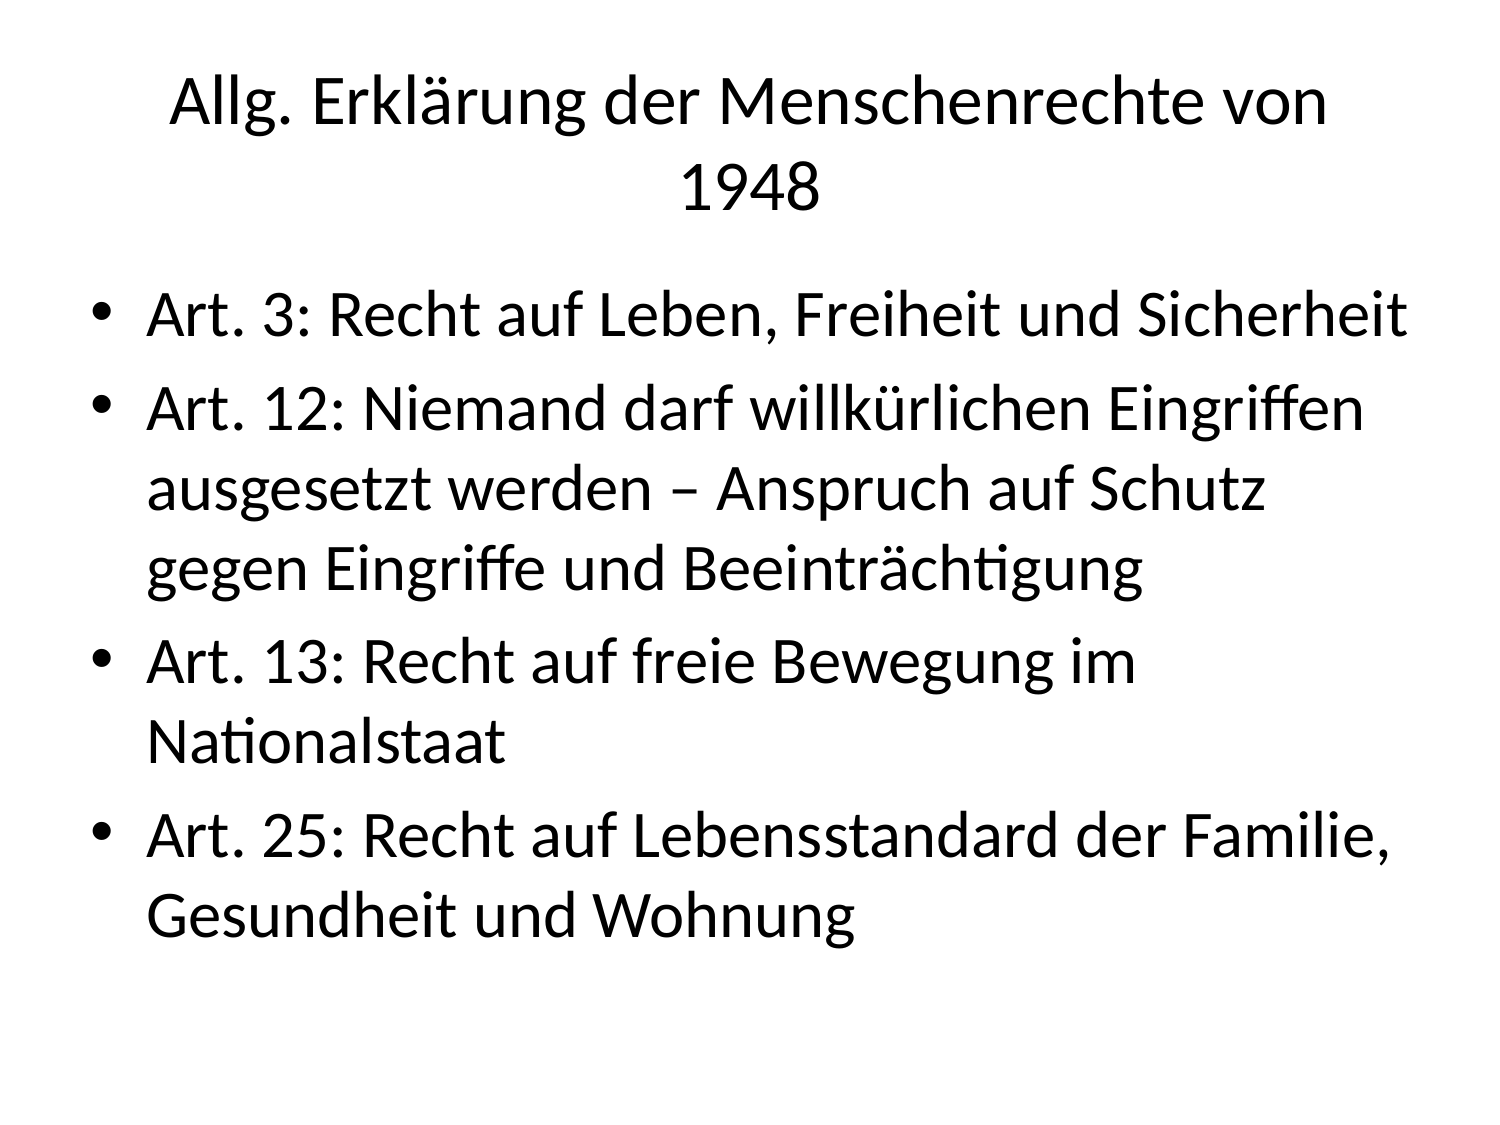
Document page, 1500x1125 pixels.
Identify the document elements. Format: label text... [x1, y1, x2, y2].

list Art. 3: Recht auf Leben, Freiheit und Sicherheit Art. 12: Niemand darf willkürlichen Eingriffen ausgesetzt werden – Anspruch auf Schutz gegen Eingriffe und Beeinträchtigung Art. 13: Recht auf freie Bewegung im Nationalstaat Art. 25: Recht auf Lebensstandard der Familie, Gesundheit und Wohnung [75, 262, 1425, 1005]
title Allg. Erklärung der Menschenrechte von 1948 [75, 45, 1425, 233]
